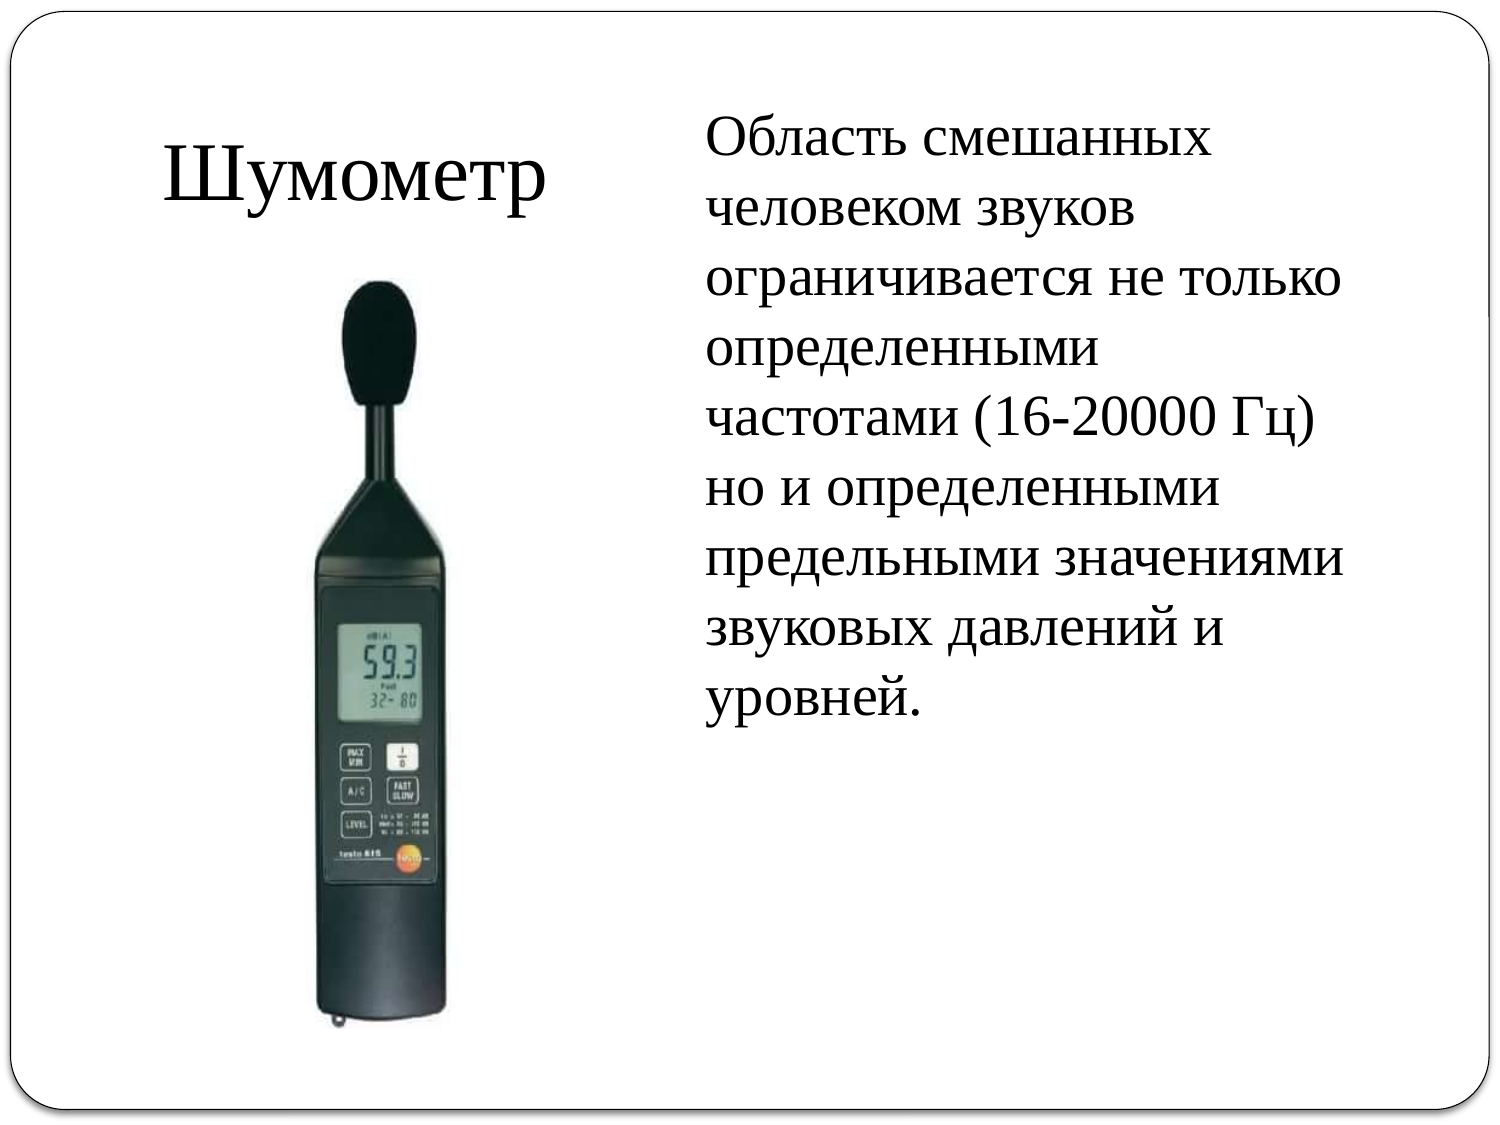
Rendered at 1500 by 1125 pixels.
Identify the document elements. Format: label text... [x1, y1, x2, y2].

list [52, 278, 709, 1029]
title Шумометр [147, 45, 632, 233]
text_box Область смешанных человеком звуков ограничивается не только определенными частотами (16-20000 Гц) но и определенными предельными значениями звуковых давлений и уровней. [690, 90, 1365, 735]
